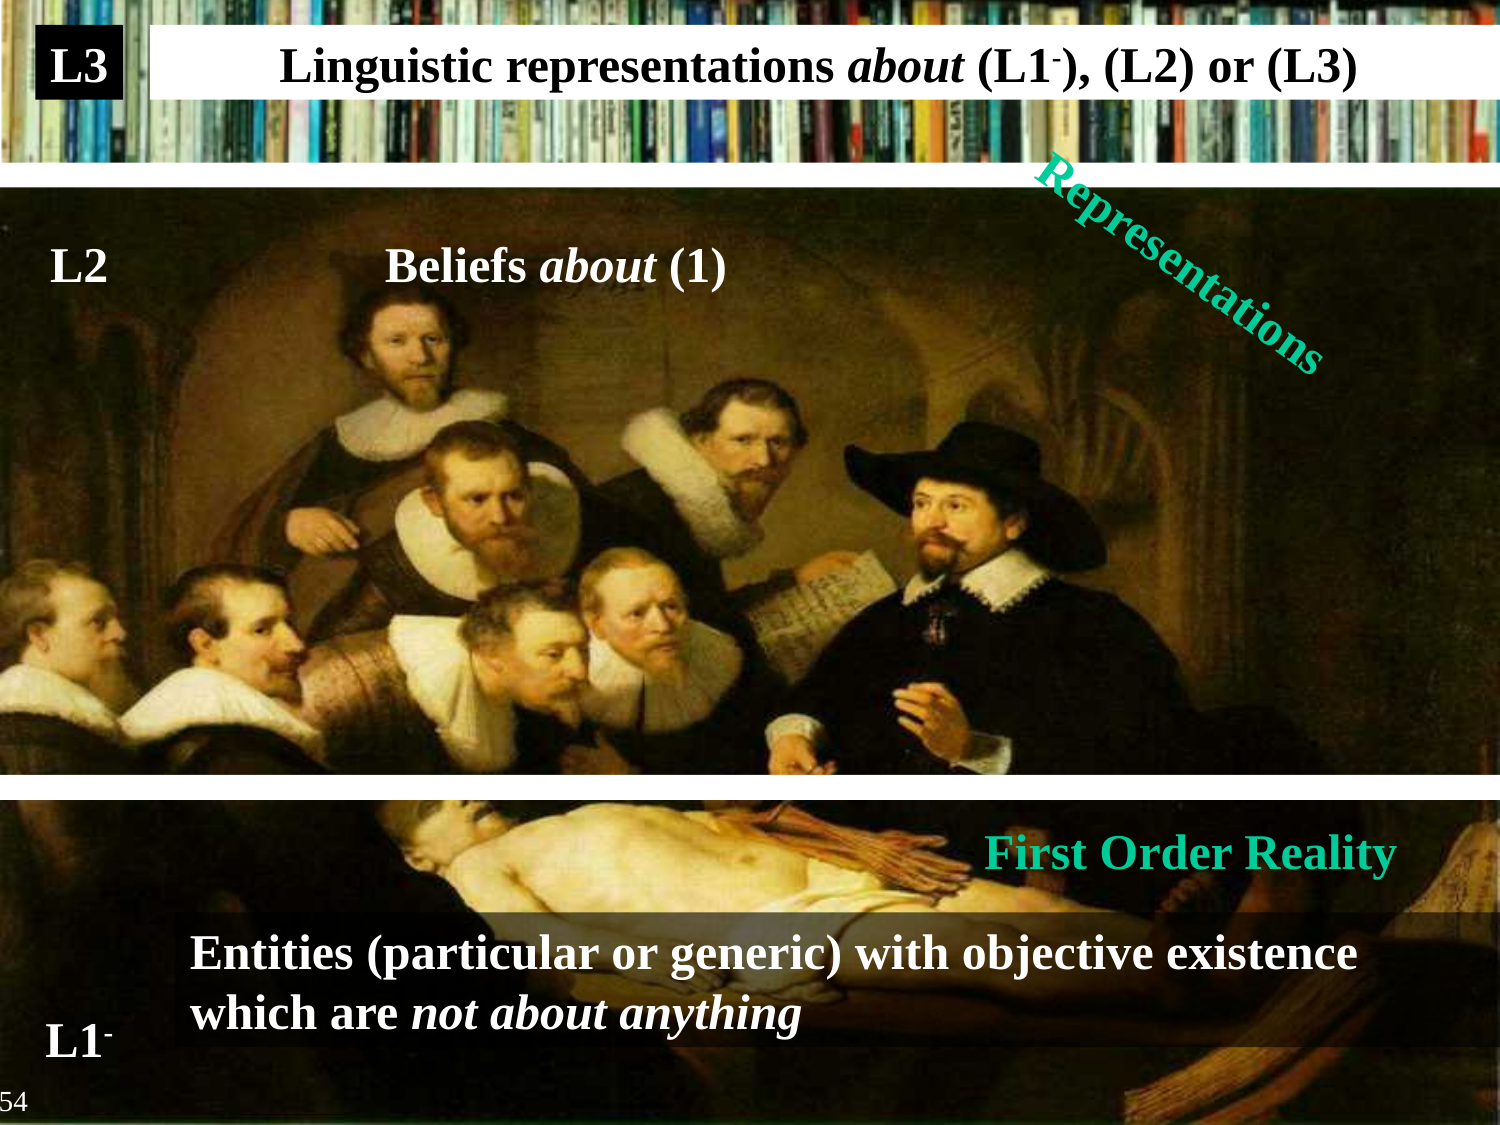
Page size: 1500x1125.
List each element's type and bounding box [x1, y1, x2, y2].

picture [0, 188, 1500, 1125]
text_box [0, 0, 1500, 188]
